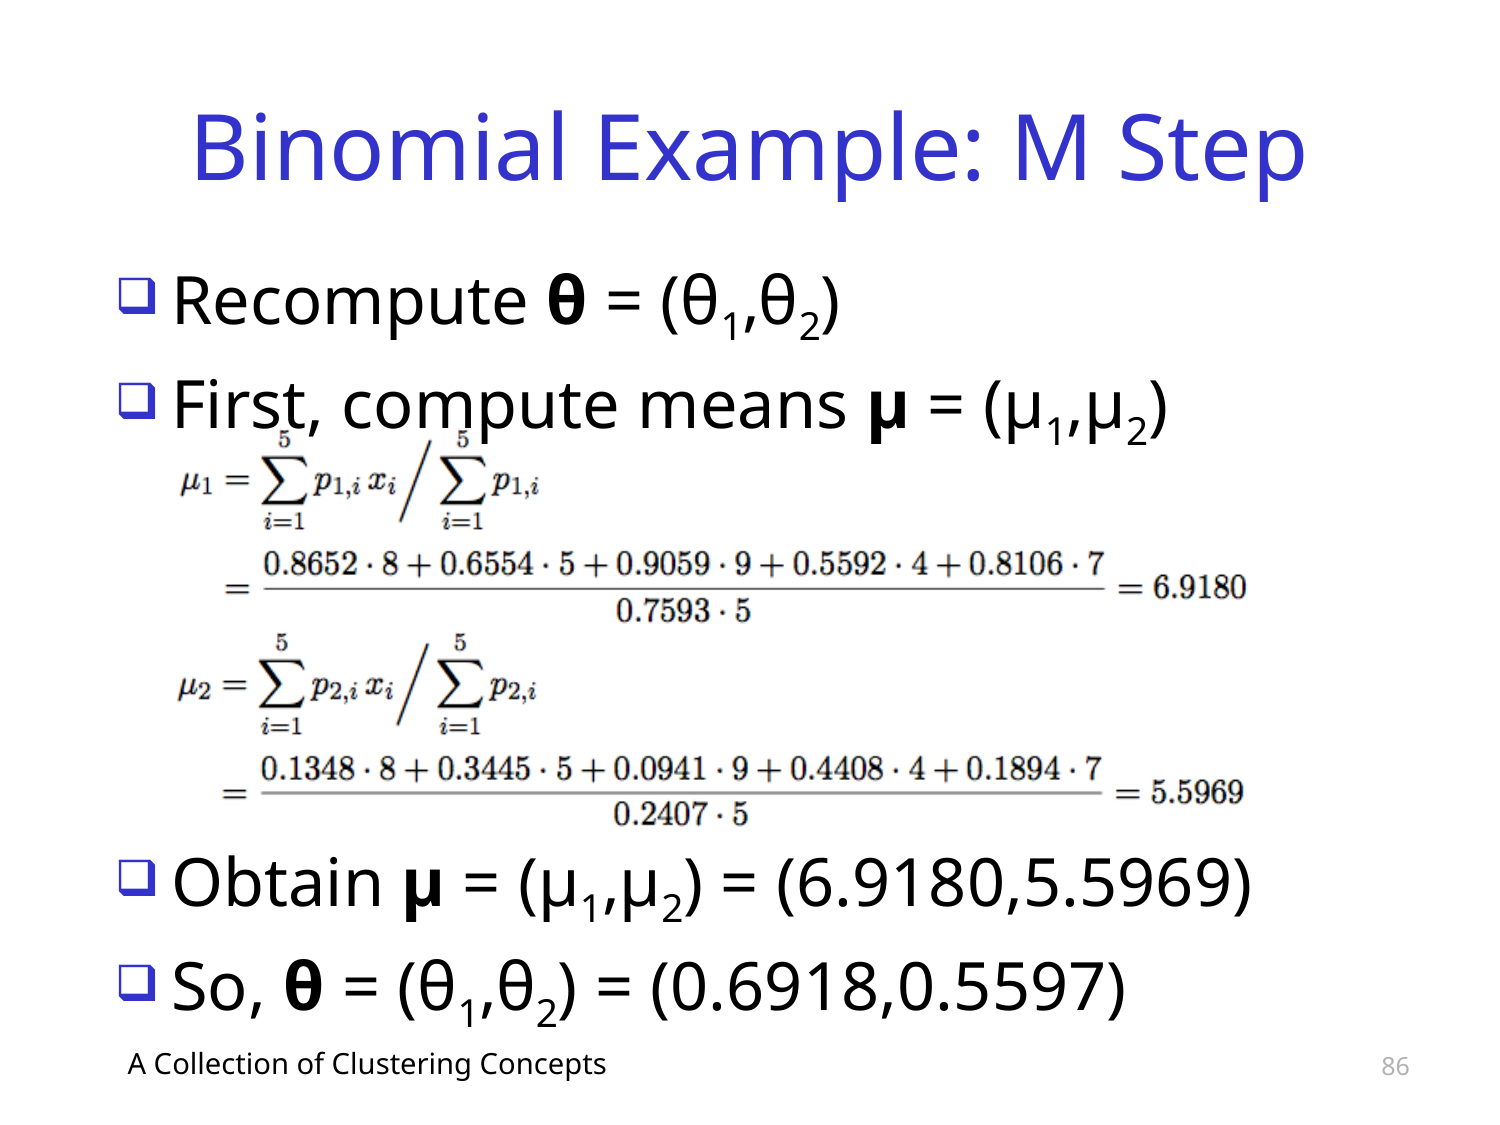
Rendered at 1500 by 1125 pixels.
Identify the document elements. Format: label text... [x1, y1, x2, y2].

title Binomial Example: M Step [112, 49, 1388, 238]
slide_number 86 [1074, 1037, 1425, 1098]
picture [161, 424, 1252, 837]
list Recompute θ = (θ1,θ2) First, compute means μ = (μ1,μ2) Obtain μ = (μ1,μ2) = (6.9180,5.5969) So, θ = (θ1,θ2) = (0.6918,0.5597) [99, 249, 1388, 1013]
footer A Collection of Clustering Concepts [112, 1037, 776, 1101]
